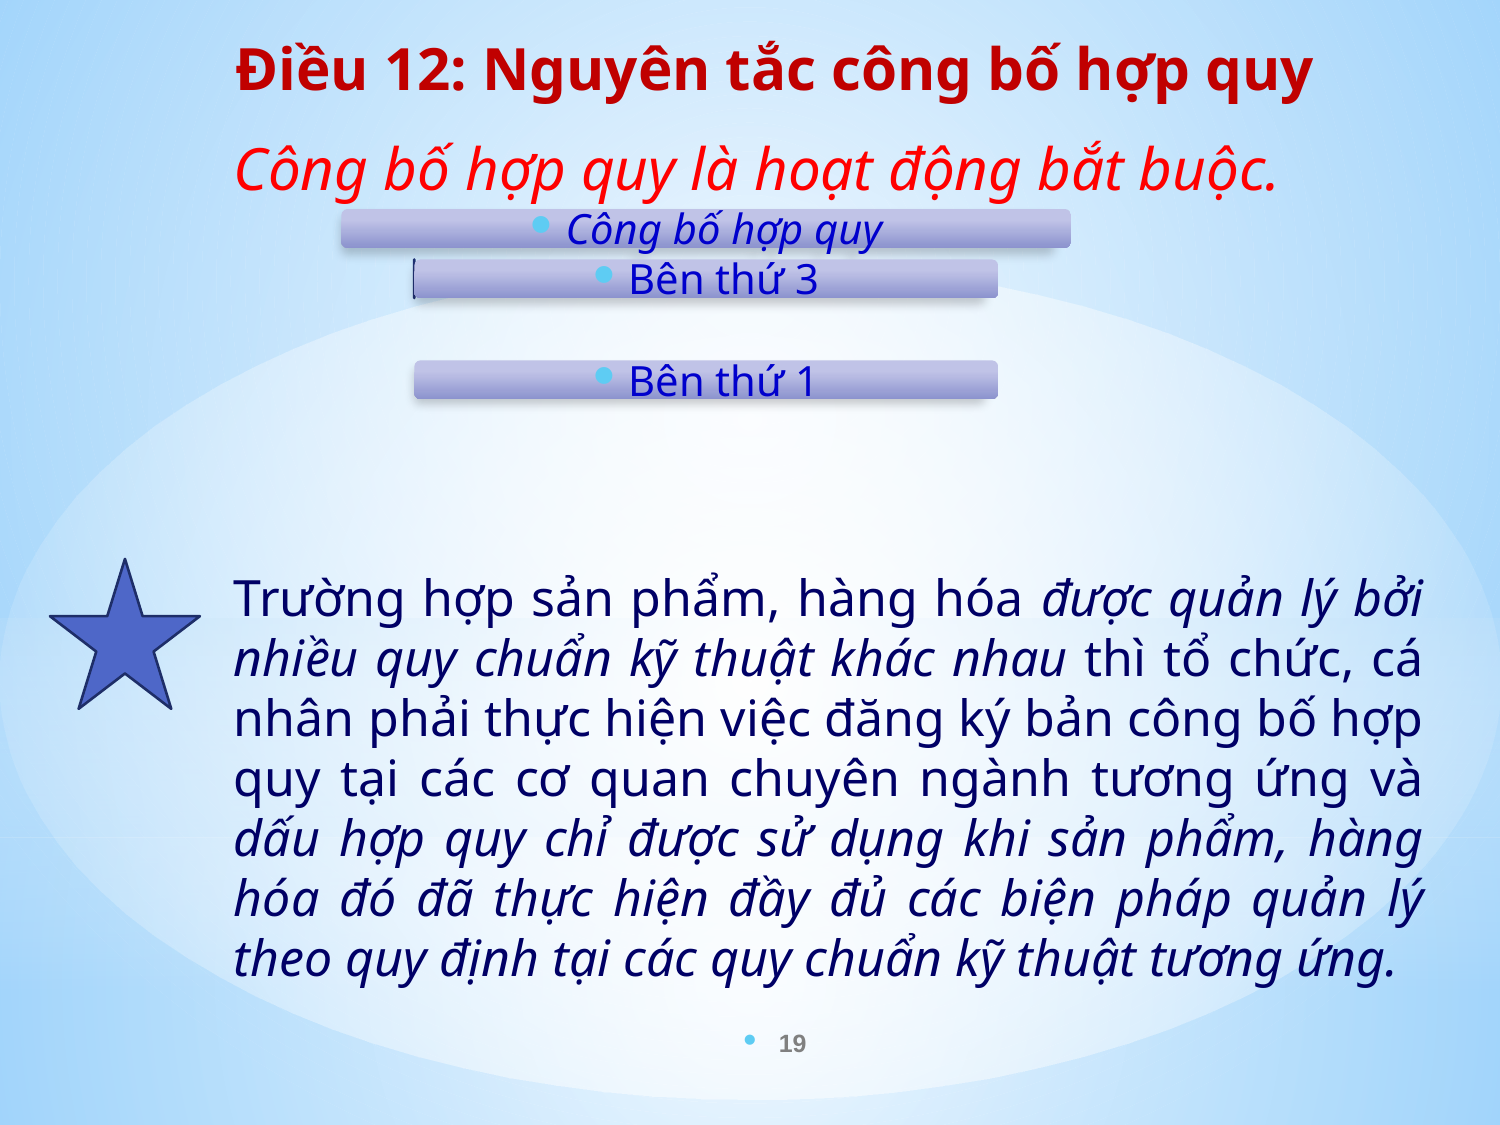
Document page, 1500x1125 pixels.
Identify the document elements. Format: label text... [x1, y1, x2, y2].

text_box Trường hợp sản phẩm, hàng hóa được quản lý bởi nhiều quy chuẩn kỹ thuật khác nhau thì tổ chức, cá nhân phải thực hiện việc đăng ký bản công bố hợp quy tại các cơ quan chuyên ngành tương ứng và dấu hợp quy chỉ được sử dụng khi sản phẩm, hàng hóa đó đã thực hiện đầy đủ các biện pháp quản lý theo quy định tại các quy chuẩn kỹ thuật tương ứng. [162, 558, 1440, 984]
text_box [48, 557, 202, 710]
list Công bố hợp quy là hoạt động bắt buộc. [162, 125, 1500, 238]
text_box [249, 208, 1163, 501]
slide_number 19 [624, 1012, 925, 1073]
title Điều 12: Nguyên tắc công bố hợp quy [112, 24, 1438, 125]
